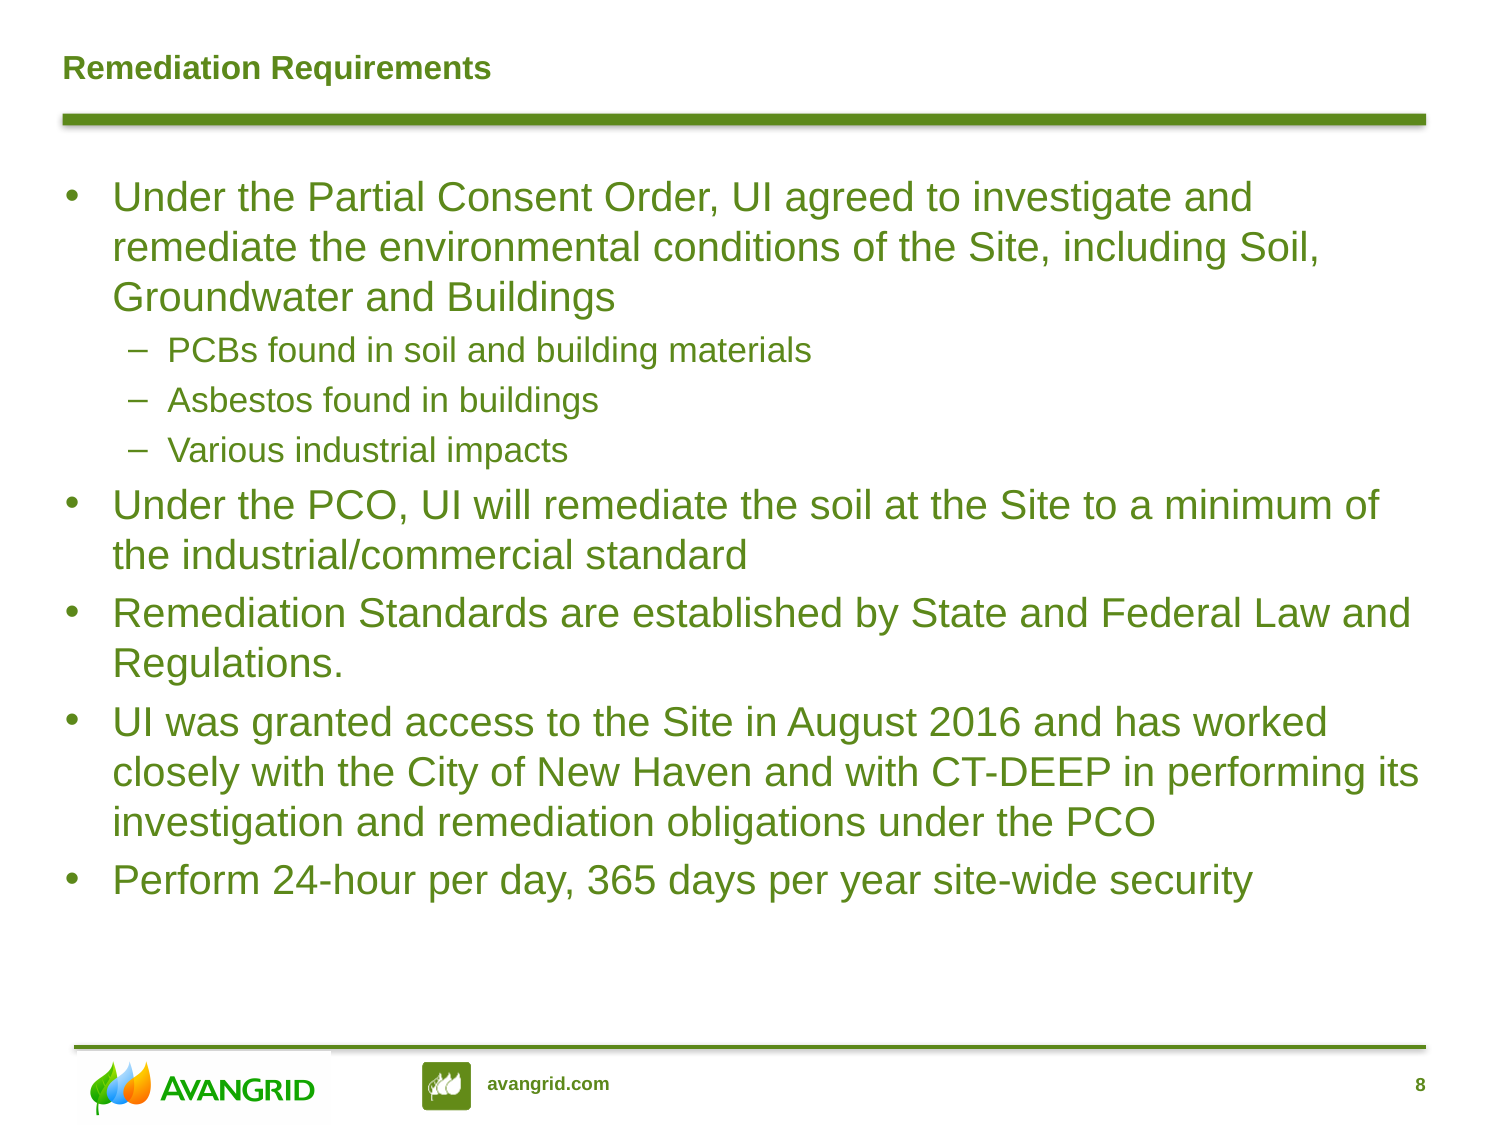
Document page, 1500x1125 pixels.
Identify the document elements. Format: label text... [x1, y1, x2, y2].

picture [416, 1055, 476, 1116]
list Remediation Requirements [62, 19, 1426, 114]
picture [77, 1051, 331, 1125]
text_box Under the Partial Consent Order, UI agreed to investigate and remediate the environmental conditions of the Site, including Soil, Groundwater and Buildings PCBs found in soil and building materials Asbestos found in buildings Various industrial impacts Under the PCO, UI will remediate the soil at the Site to a minimum of the industrial/commercial standard Remediation Standards are established by State and Federal Law and Regulations. UI was granted access to the Site in August 2016 and has worked closely with the City of New Haven and with CT-DEEP in performing its investigation and remediation obligations under the PCO Perform 24-hour per day, 365 days per year site-wide security [50, 162, 1438, 938]
